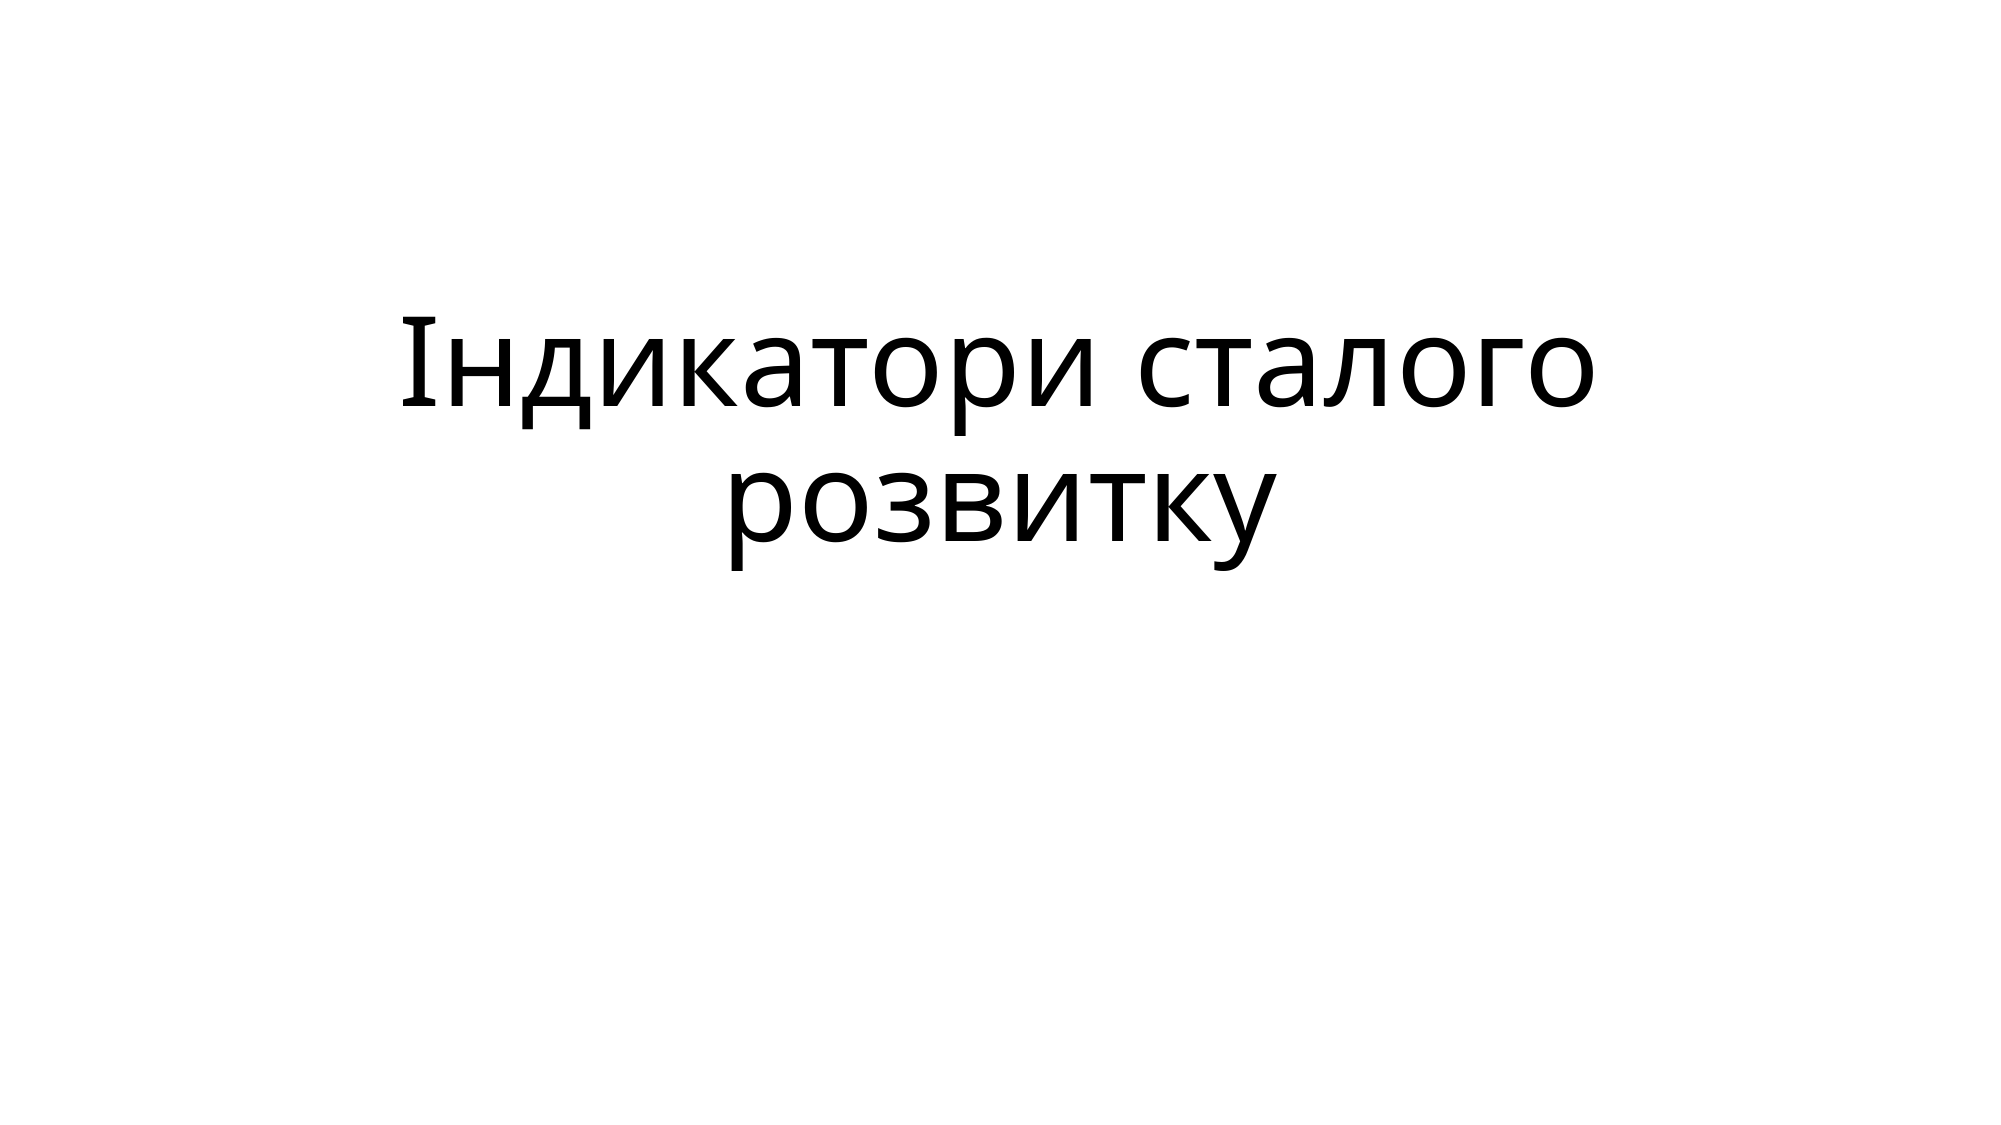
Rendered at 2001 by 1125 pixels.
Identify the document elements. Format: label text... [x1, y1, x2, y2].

title Індикатори сталого розвитку [249, 184, 1750, 576]
